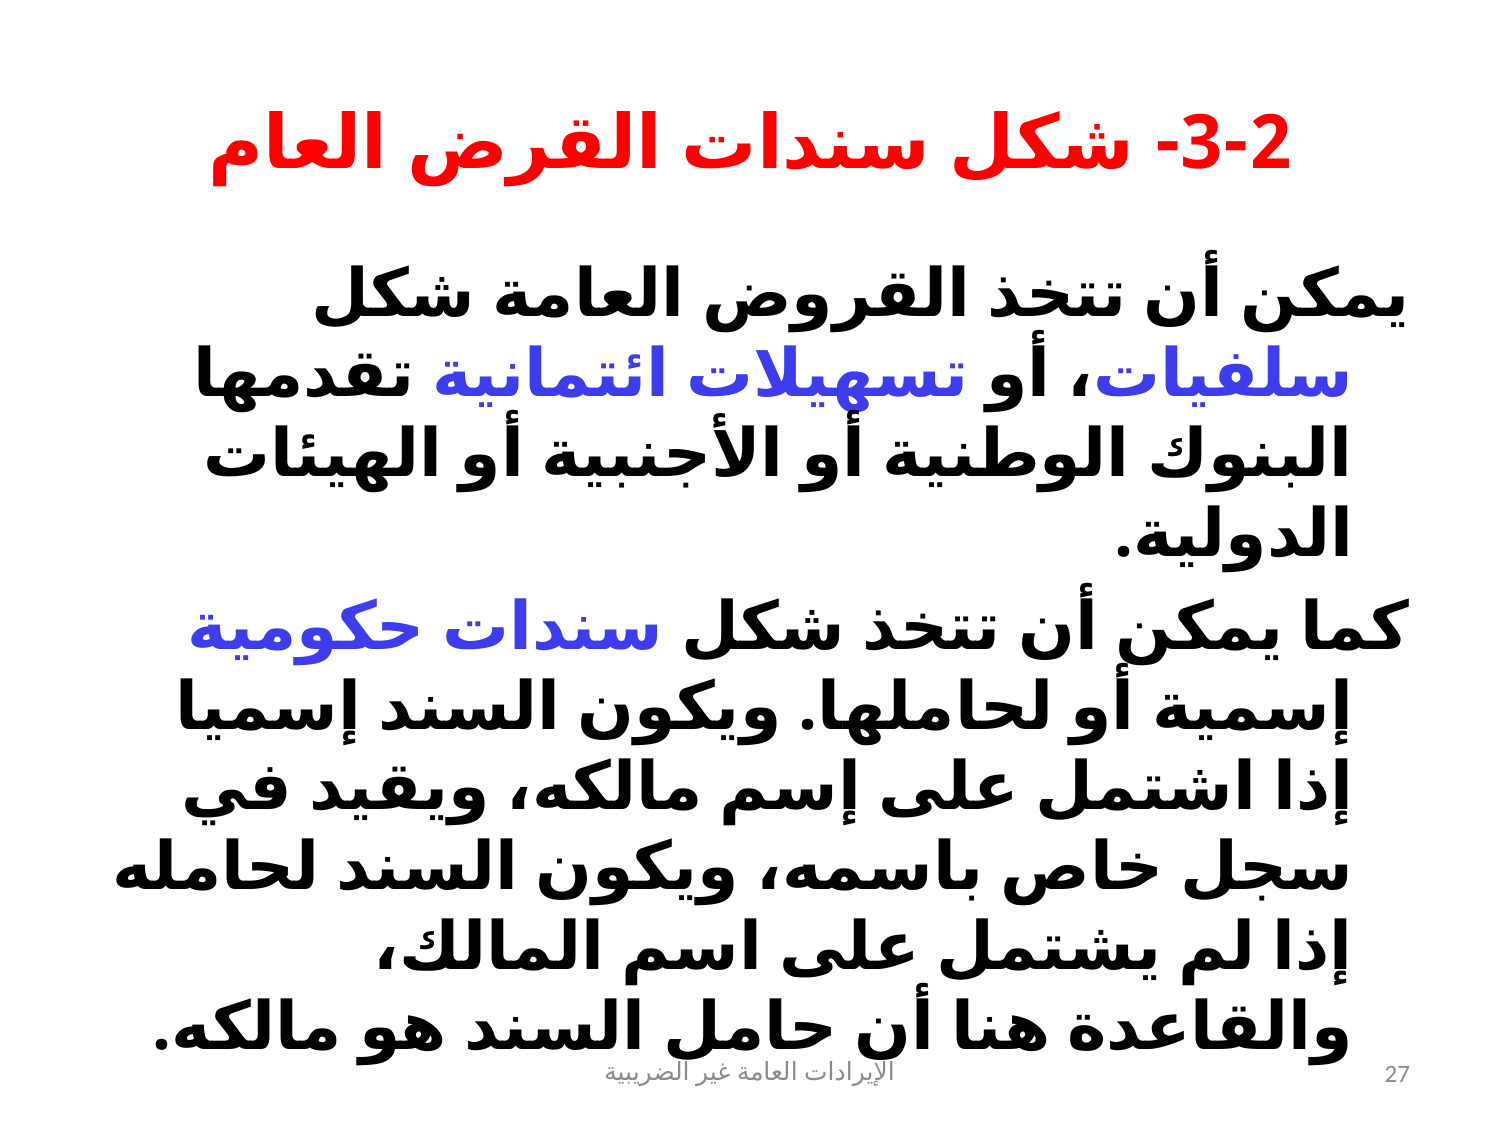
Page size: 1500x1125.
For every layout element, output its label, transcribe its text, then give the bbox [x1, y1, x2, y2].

footer الإيرادات العامة غير الضريبية [512, 1042, 988, 1103]
slide_number 27 [1074, 1042, 1425, 1103]
title 3-2- شكل سندات القرض العام [75, 45, 1425, 233]
list يمكن أن تتخذ القروض العامة شكل سلفيات، أو تسهيلات ائتمانية تقدمها البنوك الوطنية أو الأجنبية أو الهيئات الدولية. كما يمكن أن تتخذ شكل سندات حكومية إسمية أو لحاملها. ويكون السند إسميا إذا اشتمل على إسم مالكه، ويقيد في سجل خاص باسمه، ويكون السند لحامله إذا لم يشتمل على اسم المالك، والقاعدة هنا أن حامل السند هو مالكه. [75, 241, 1425, 985]
